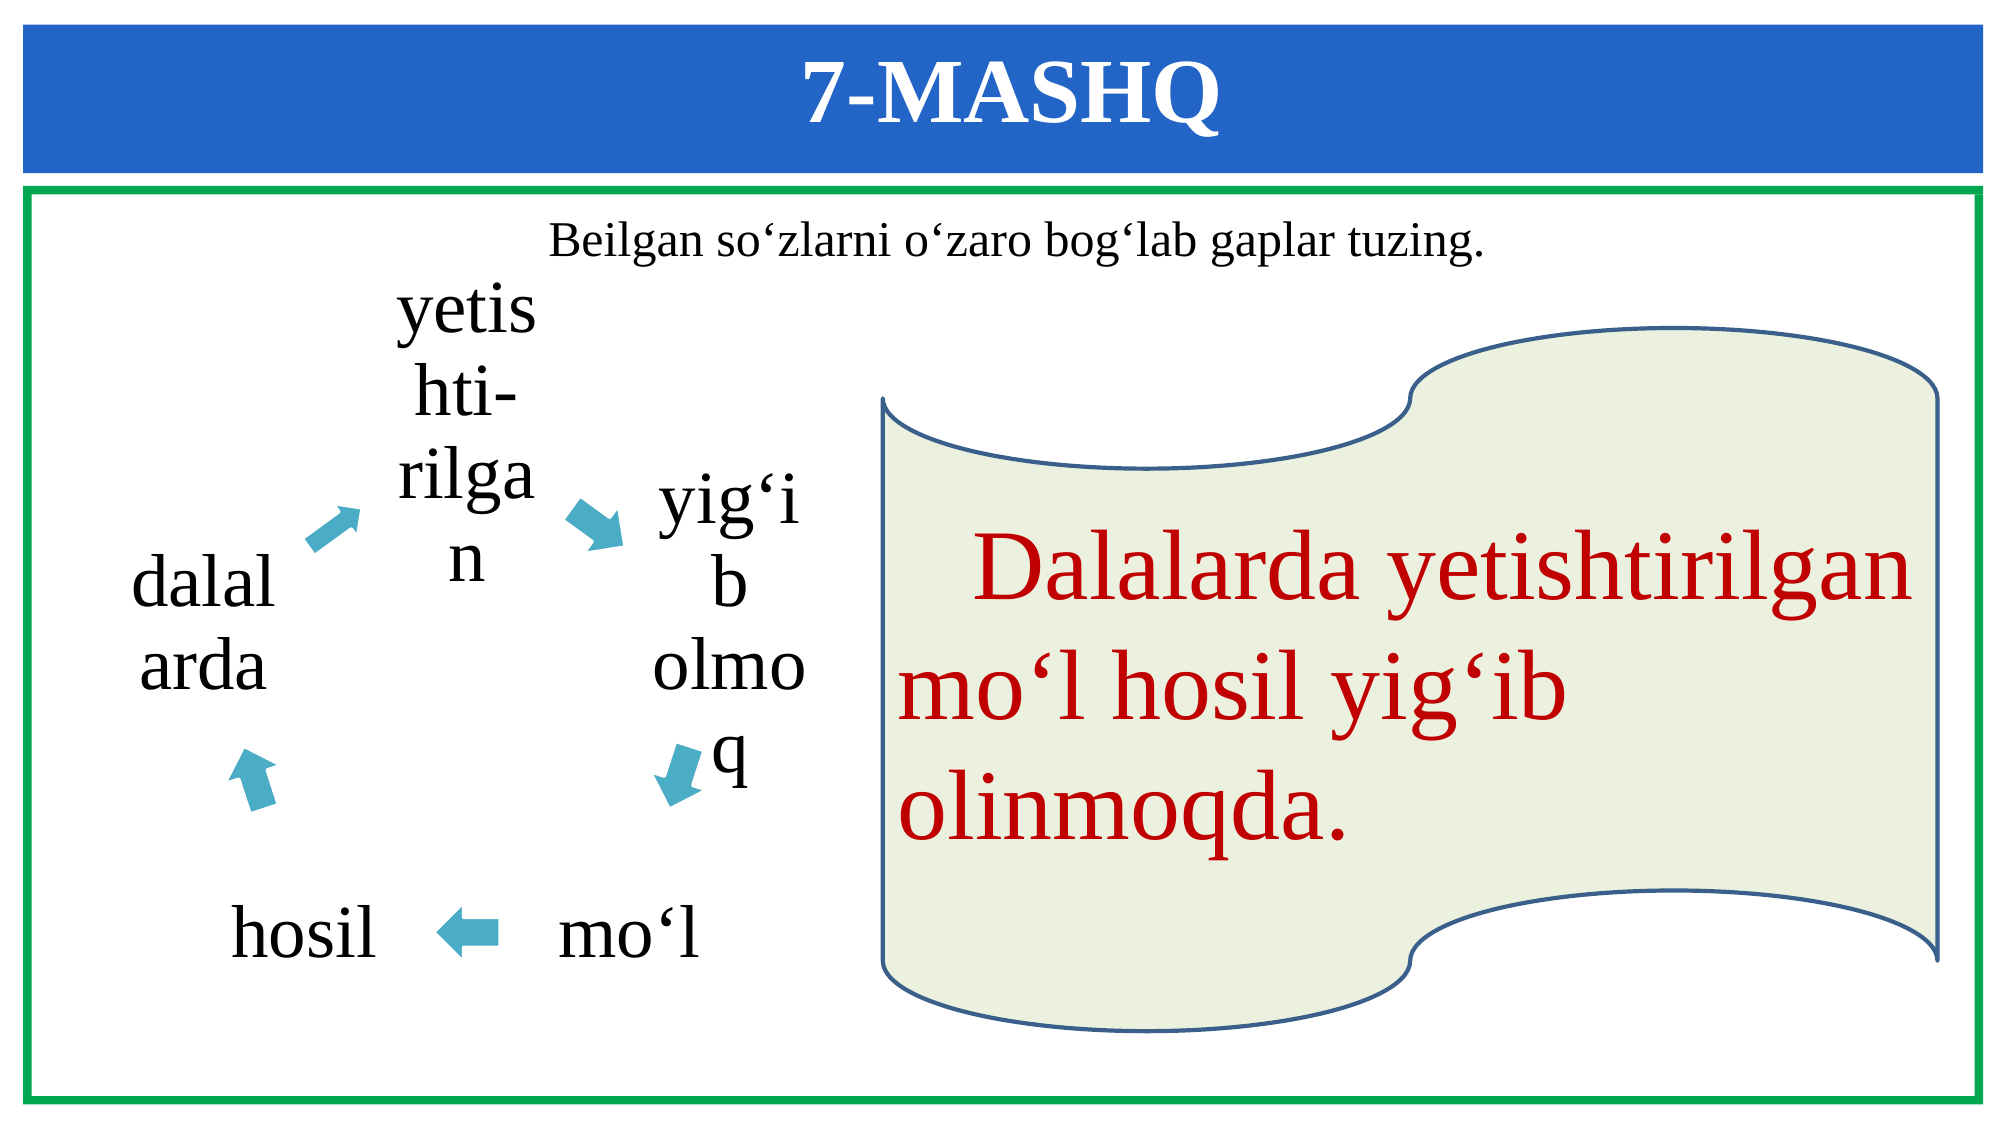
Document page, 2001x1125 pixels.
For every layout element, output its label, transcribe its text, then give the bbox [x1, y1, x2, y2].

text_box Dalalarda yetishtirilgan mo‘l hosil yig‘ib olinmoqda. [880, 325, 1940, 1034]
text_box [62, 339, 872, 1078]
title 7-MASHQ [65, 29, 1983, 175]
text_box Beilgan so‘zlarni o‘zaro bog‘lab gaplar tuzing. [113, 199, 1933, 274]
